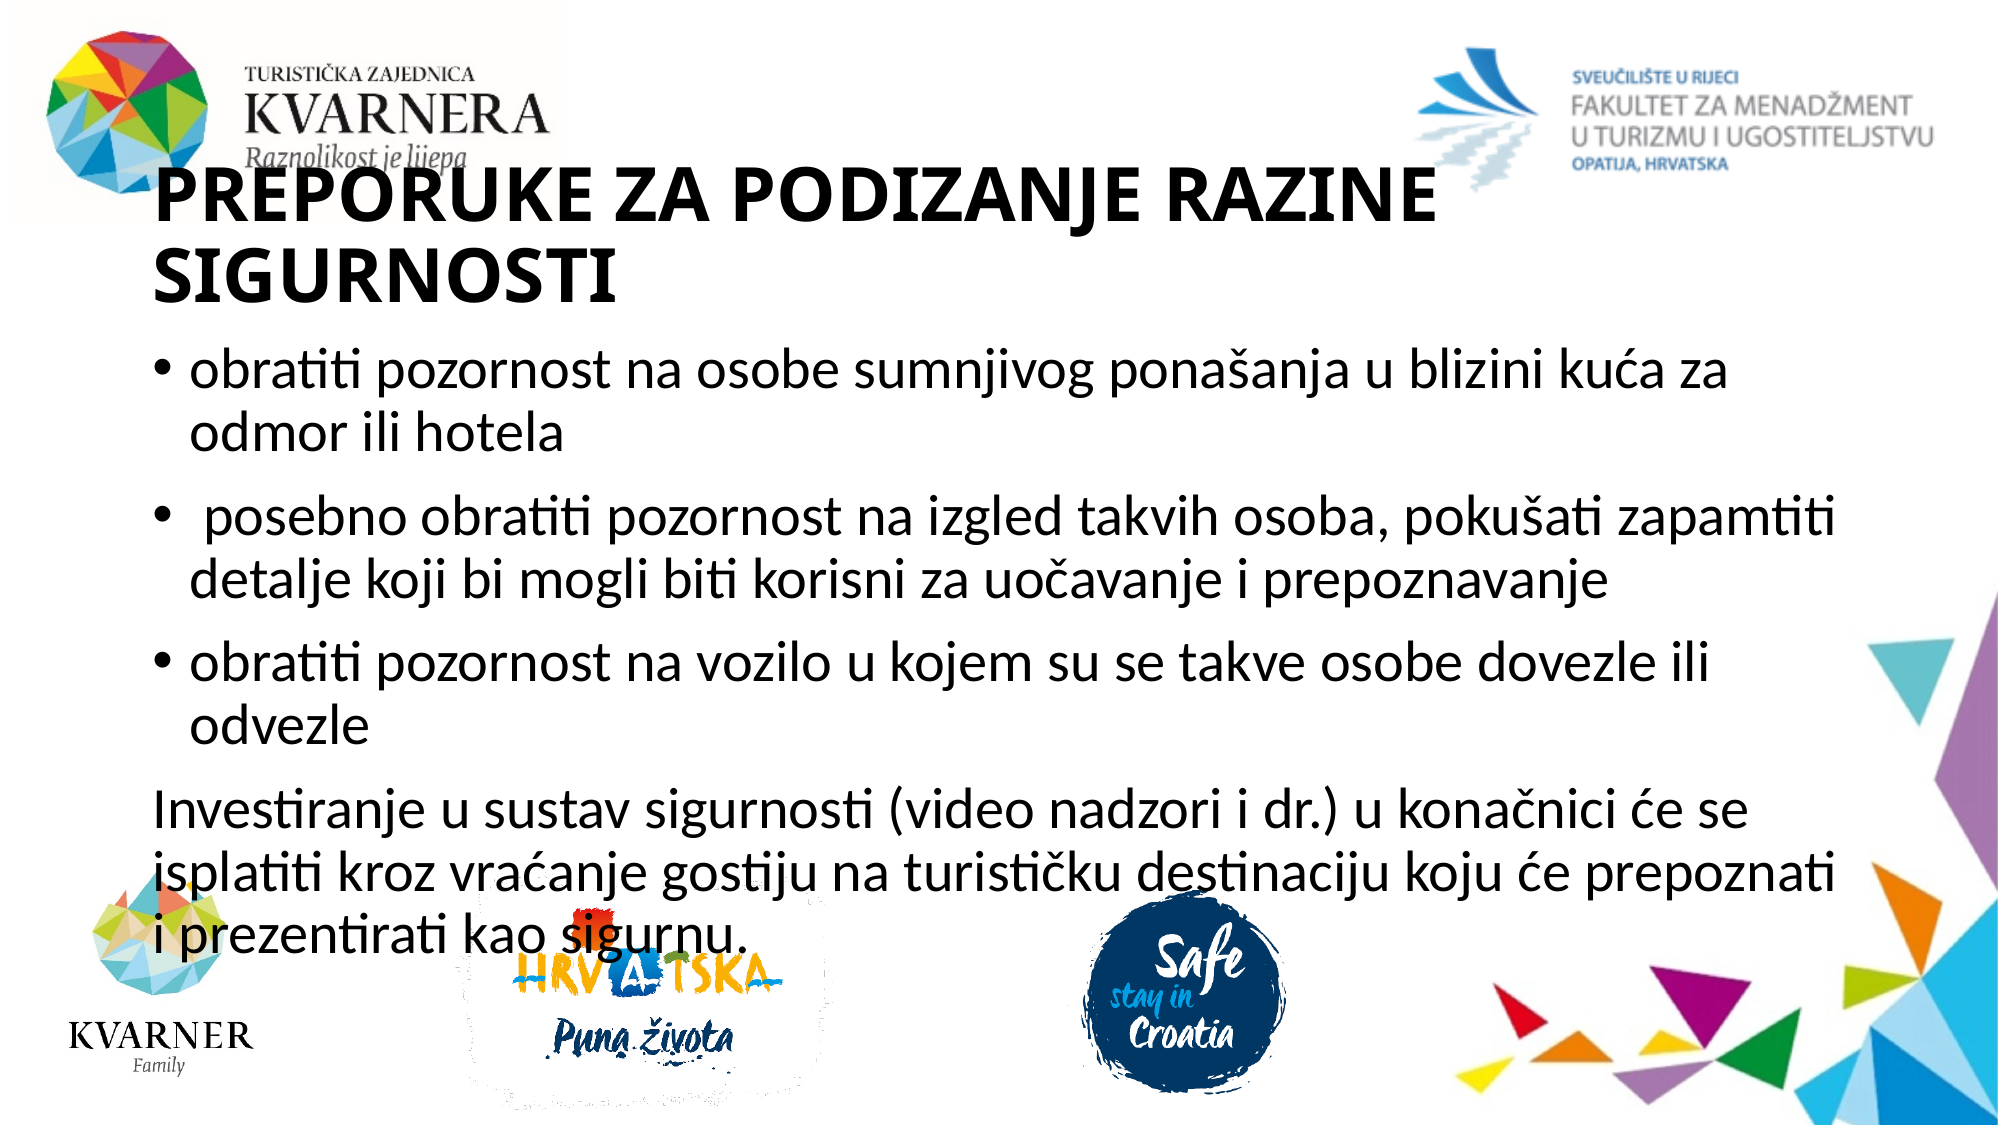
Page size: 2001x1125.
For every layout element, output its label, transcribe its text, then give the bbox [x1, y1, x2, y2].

picture [1053, 1014, 1313, 1121]
picture [1452, 577, 1997, 1125]
list obratiti pozornost na osobe sumnjivog ponašanja u blizini kuća za odmor ili hotela posebno obratiti pozornost na izgled takvih osoba, pokušati zapamtiti detalje koji bi mogli biti korisni za uočavanje i prepoznavanje obratiti pozornost na vozilo u kojem su se takve osobe dovezle ili odvezle Investiranje u sustav sigurnosti (video nadzori i dr.) u konačnici će se isplatiti kroz vraćanje gostiju na turističku destinaciju koju će prepoznati i prezentirati kao sigurnu. [137, 331, 1863, 1014]
picture [1400, 18, 1956, 207]
title PREPORUKE ZA PODIZANJE RAZINE SIGURNOSTI [137, 173, 1863, 302]
picture [2, 807, 320, 1125]
picture [9, 0, 568, 225]
picture [428, 1014, 860, 1125]
